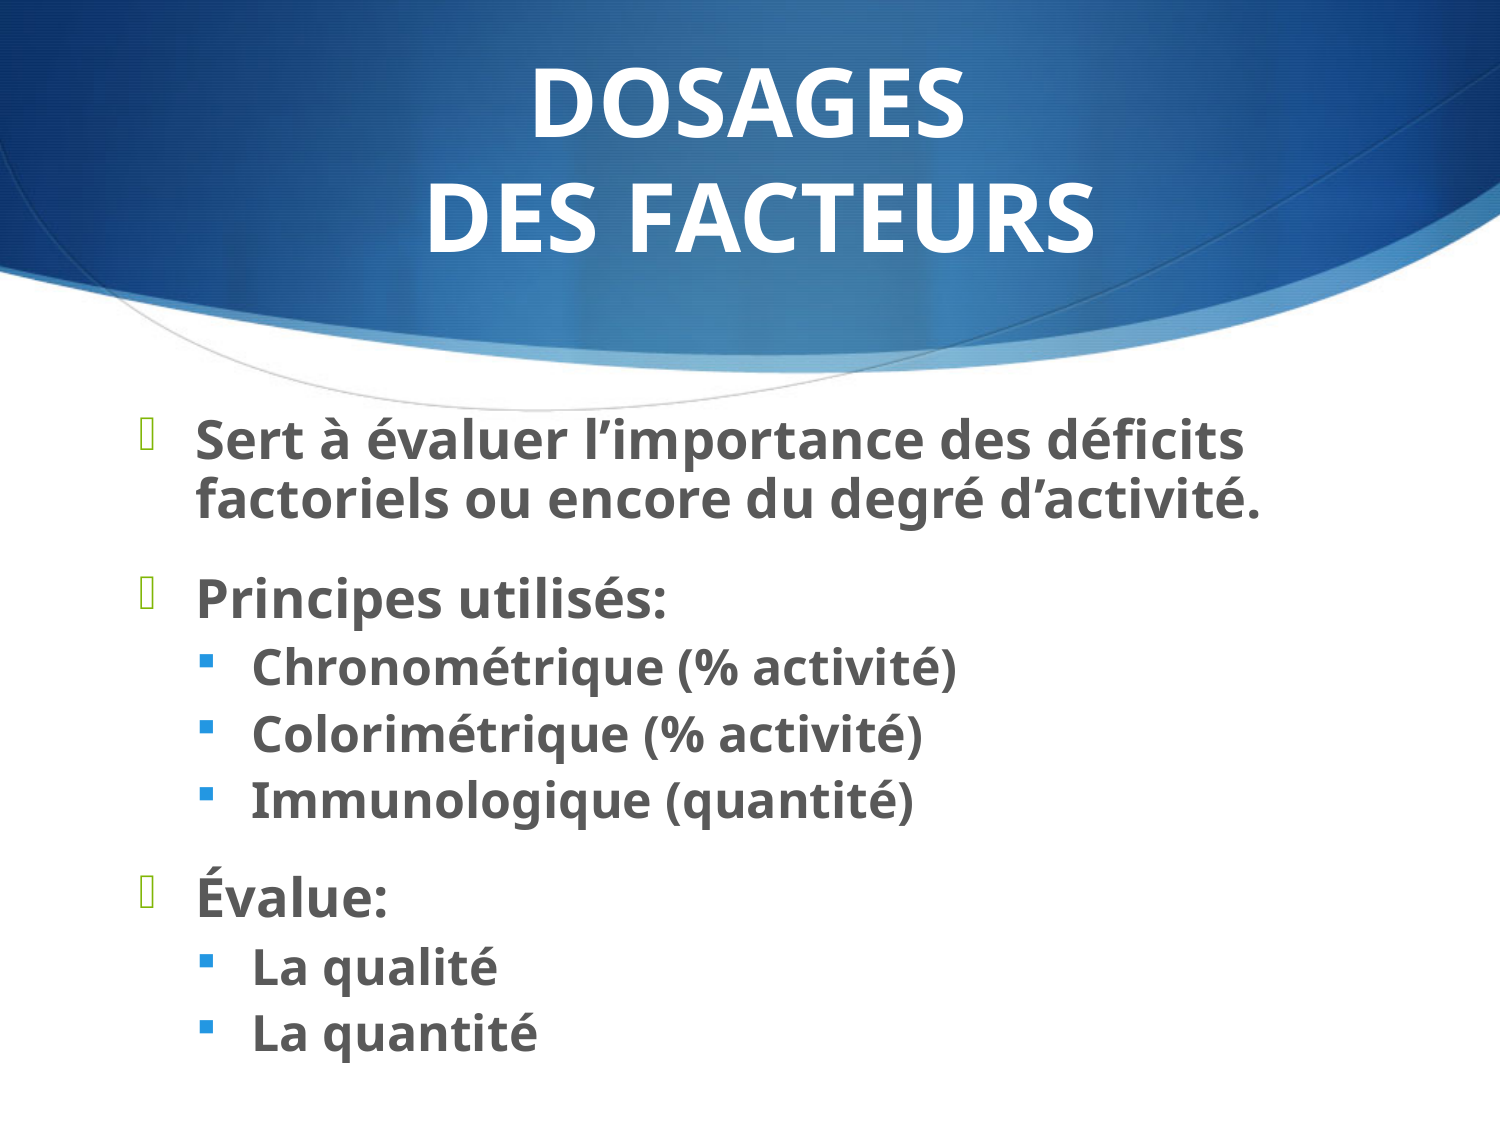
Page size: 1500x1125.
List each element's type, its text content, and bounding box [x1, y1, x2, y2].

picture [0, 0, 1500, 1125]
list Sert à évaluer l’importance des déficits factoriels ou encore du degré d’activité. Principes utilisés: Chronométrique (% activité) Colorimétrique (% activité) Immunologique (quantité) Évalue: La qualité La quantité [123, 405, 1400, 1071]
title DOSAGES DES FACTEURS [155, 31, 1365, 282]
